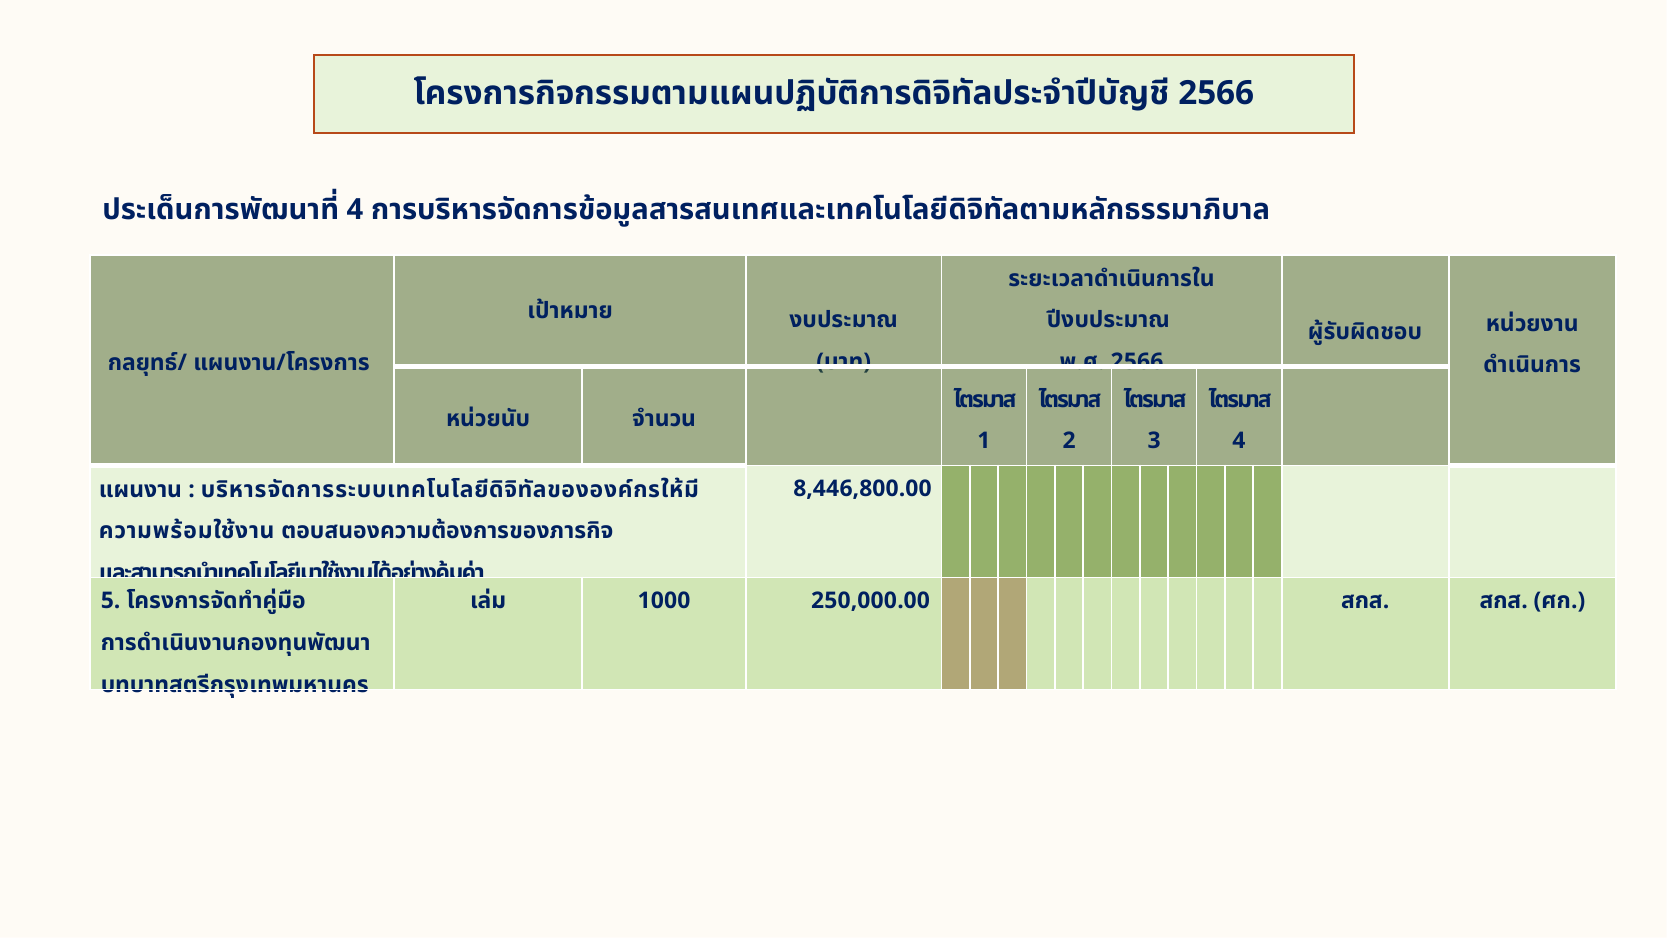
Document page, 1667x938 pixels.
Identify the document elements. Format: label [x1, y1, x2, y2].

table_cell [1226, 466, 1252, 577]
table_header [1283, 256, 1448, 364]
table_cell [1169, 578, 1196, 689]
table_cell [395, 578, 581, 689]
table_cell [1254, 466, 1281, 577]
table_cell [395, 369, 581, 463]
table_header [91, 256, 393, 463]
table_cell [971, 578, 997, 689]
table_cell [91, 468, 745, 577]
table_cell [1027, 578, 1054, 689]
table_cell [1112, 466, 1139, 577]
table_cell [1027, 466, 1054, 577]
table_header [747, 256, 941, 364]
table_cell [1450, 578, 1615, 689]
table_cell [1283, 466, 1448, 577]
title [313, 54, 1355, 134]
table_cell [1084, 466, 1111, 577]
table_cell [1141, 466, 1167, 577]
table_header [942, 256, 1281, 364]
table_cell [1197, 466, 1224, 577]
table_cell [91, 578, 393, 689]
table_cell [583, 578, 745, 689]
table_cell [1226, 578, 1252, 689]
table_cell [971, 466, 997, 577]
table_cell [1056, 466, 1082, 577]
table_cell [999, 578, 1026, 689]
table_header [395, 256, 745, 364]
table_cell [1056, 578, 1082, 689]
table_cell [747, 369, 941, 465]
table_cell [1197, 369, 1281, 465]
table_cell [1254, 578, 1281, 689]
table_cell [747, 466, 941, 577]
table_cell [1112, 369, 1196, 465]
table_cell [1112, 578, 1139, 689]
table_cell [1197, 578, 1224, 689]
table_cell [999, 466, 1026, 577]
table_cell [1283, 369, 1448, 465]
table_cell [1450, 468, 1615, 577]
table_cell [942, 578, 969, 689]
table_cell [942, 466, 969, 577]
table_cell [1141, 578, 1167, 689]
table_cell [1283, 578, 1448, 689]
table_cell [583, 369, 745, 463]
table_cell [1027, 369, 1111, 465]
table_cell [1084, 578, 1111, 689]
text_box [89, 183, 1479, 232]
table_cell [747, 578, 941, 689]
table_header [1450, 256, 1615, 463]
table_cell [942, 369, 1026, 465]
table_cell [1169, 466, 1196, 577]
